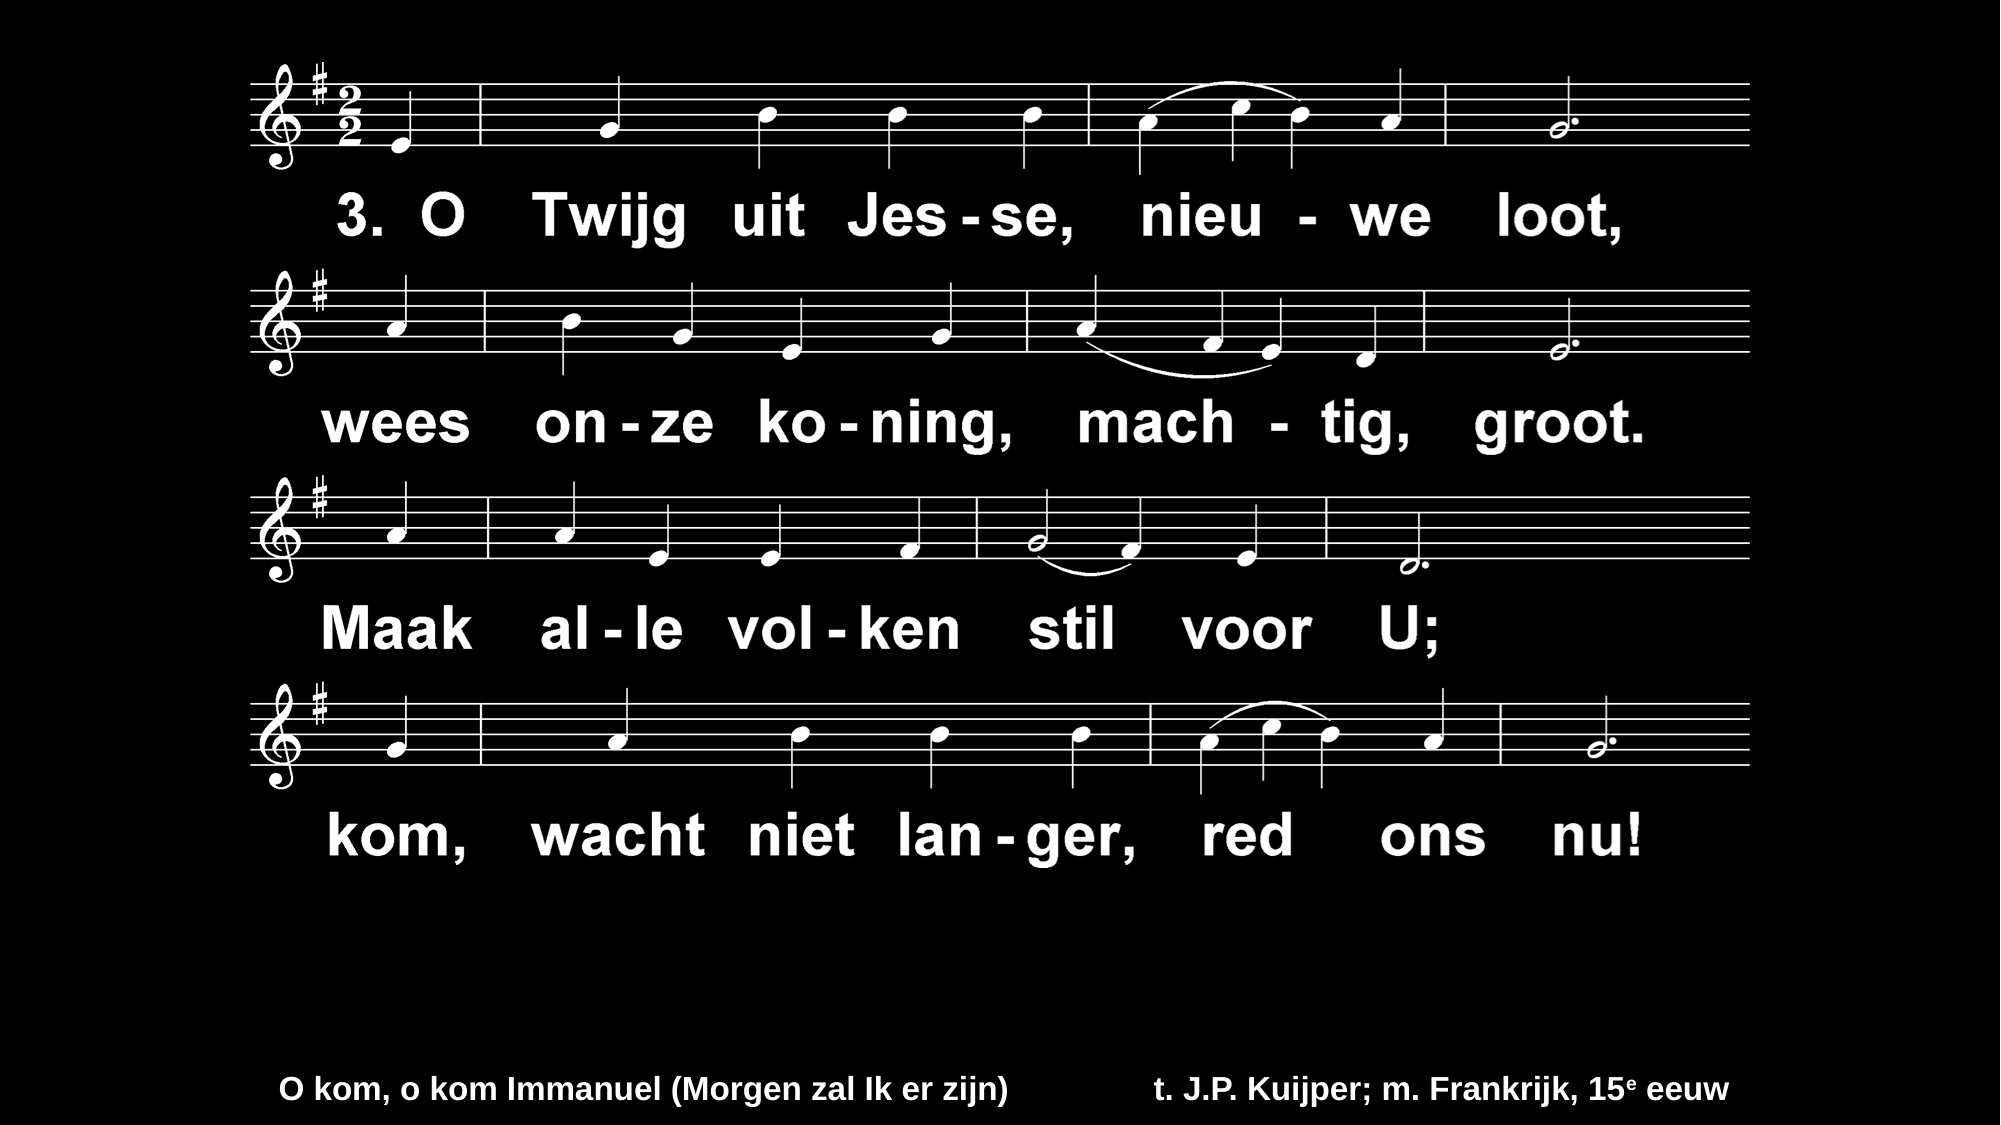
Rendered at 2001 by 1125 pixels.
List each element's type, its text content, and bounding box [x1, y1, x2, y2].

picture [250, 62, 1750, 868]
text_box O kom, o kom Immanuel (Morgen zal Ik er zijn) t. J.P. Kuijper; m. Frankrijk, 15e eeuw [263, 1059, 1745, 1115]
